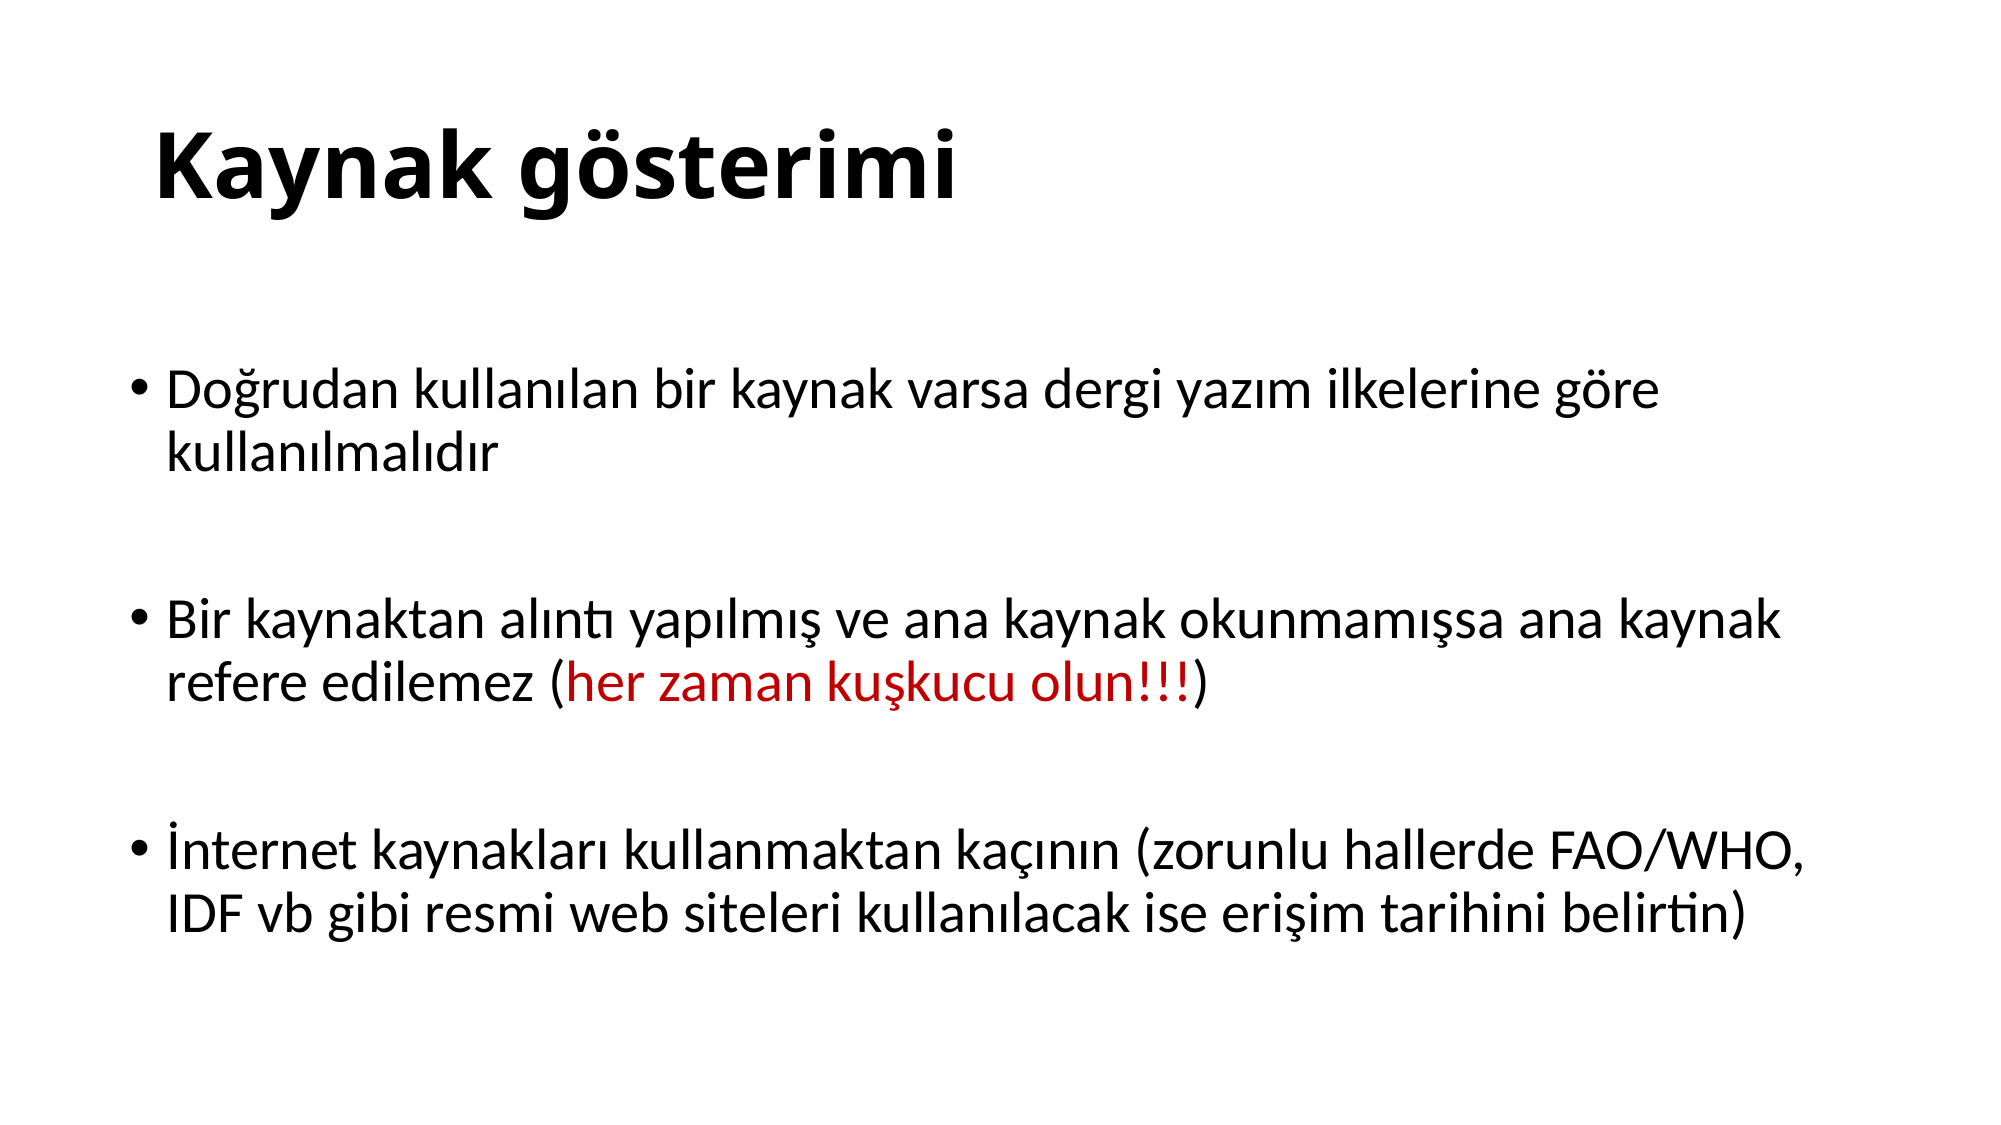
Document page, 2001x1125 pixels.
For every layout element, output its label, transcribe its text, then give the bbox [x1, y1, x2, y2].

title Kaynak gösterimi [137, 59, 1863, 278]
list Doğrudan kullanılan bir kaynak varsa dergi yazım ilkelerine göre kullanılmalıdır Bir kaynaktan alıntı yapılmış ve ana kaynak okunmamışsa ana kaynak refere edilemez (her zaman kuşkucu olun!!!) İnternet kaynakları kullanmaktan kaçının (zorunlu hallerde FAO/WHO, IDF vb gibi resmi web siteleri kullanılacak ise erişim tarihini belirtin) [114, 350, 1840, 1065]
